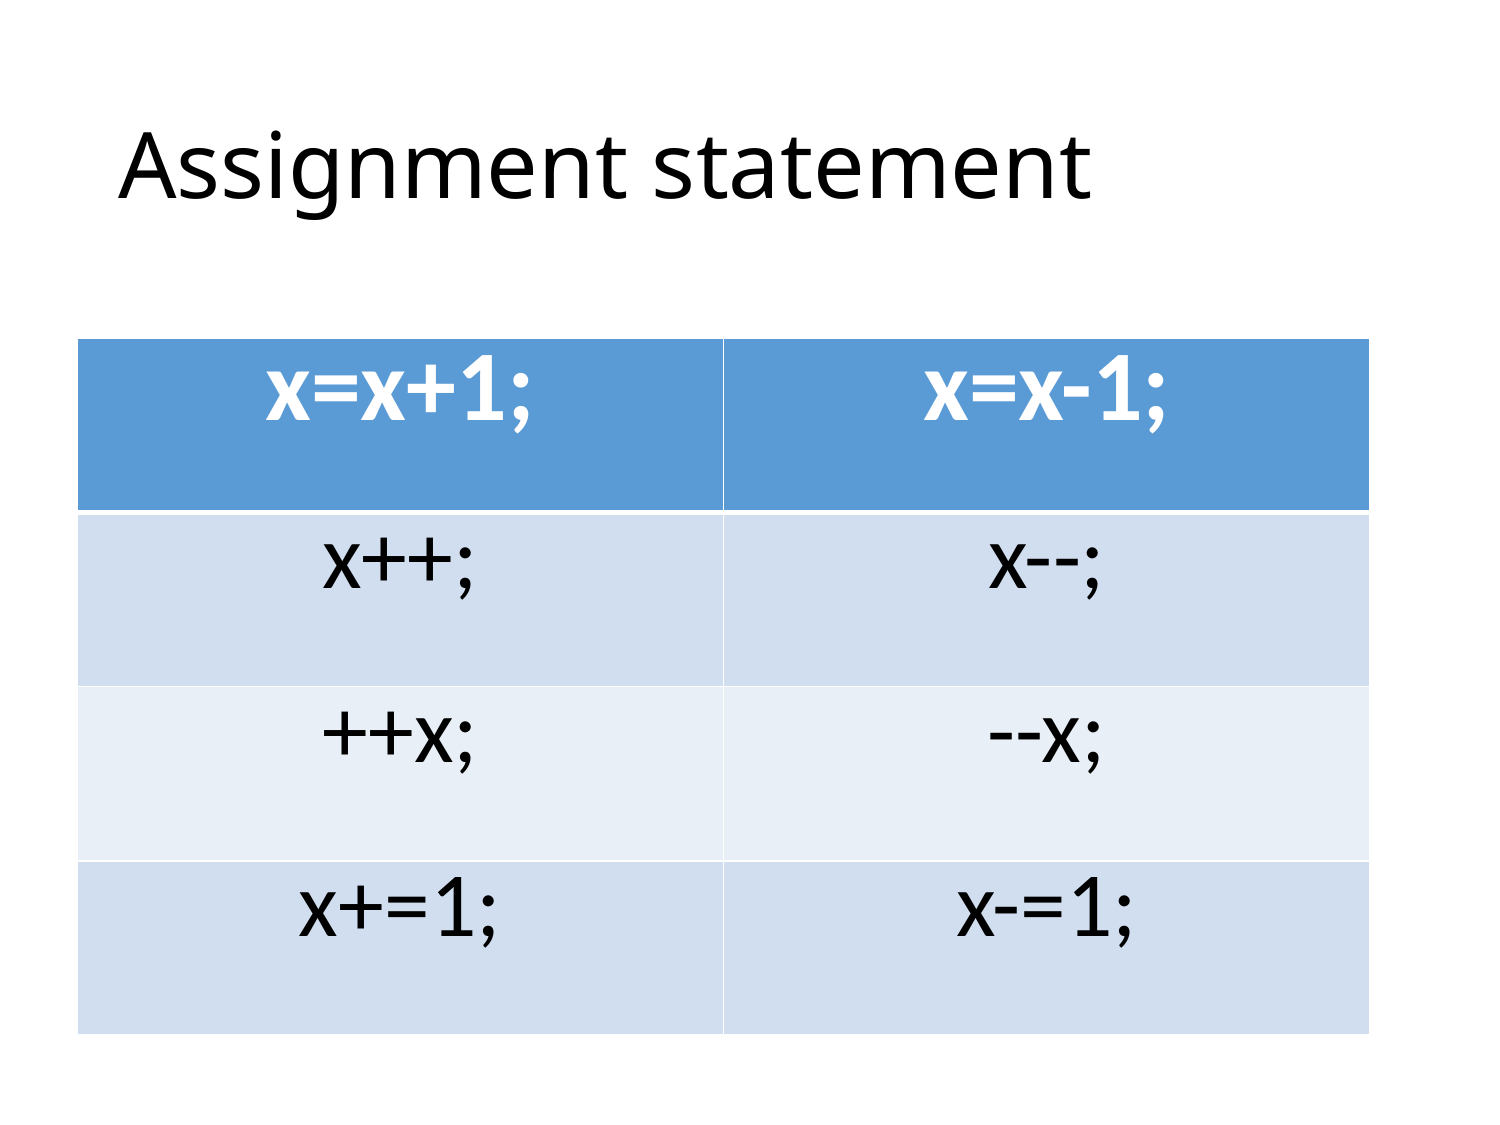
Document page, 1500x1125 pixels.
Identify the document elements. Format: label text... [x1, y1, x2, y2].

table_cell x--; [724, 515, 1369, 686]
table_cell --x; [724, 687, 1369, 860]
table_cell x++; [78, 515, 723, 686]
table_cell x-=1; [724, 862, 1369, 1034]
title Assignment statement [103, 59, 1397, 278]
table_header x=x-1; [724, 339, 1369, 510]
table_cell x+=1; [78, 862, 723, 1034]
table_cell ++x; [78, 687, 723, 860]
table_header x=x+1; [78, 339, 723, 510]
